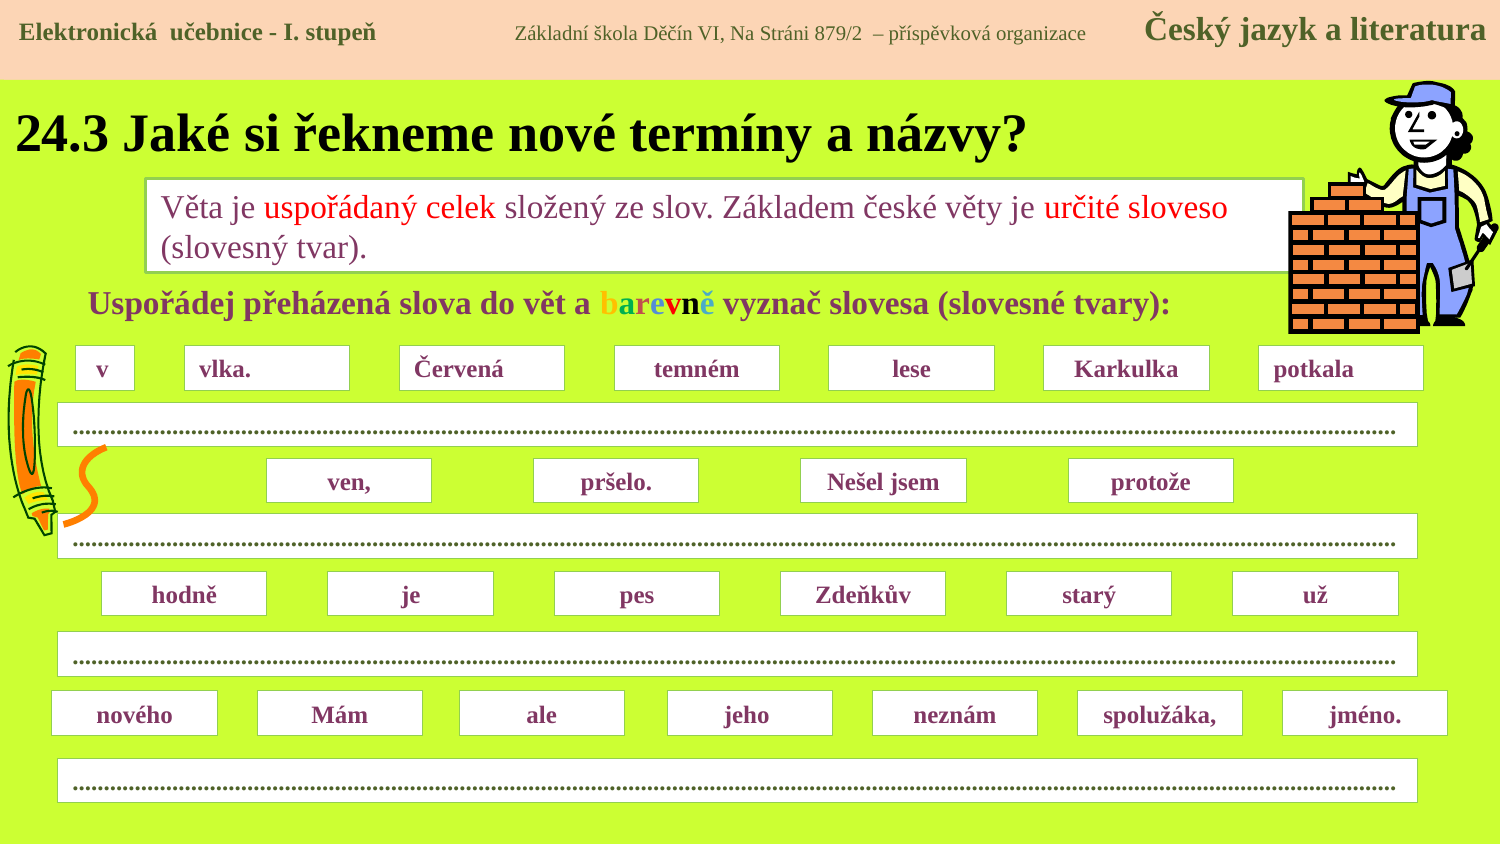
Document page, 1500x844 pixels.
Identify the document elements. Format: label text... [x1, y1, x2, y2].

text_box Elektronická učebnice - I. stupeň Základní škola Děčín VI, Na Stráni 879/2 – příspěvková organizace Český jazyk a literatura [4, 0, 1500, 80]
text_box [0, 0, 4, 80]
text_box Uspořádej přeházená slova do vět a barevně vyznač slovesa (slovesné tvary): [72, 274, 1283, 329]
picture [7, 345, 108, 537]
text_box Věta je uspořádaný celek složený ze slov. Základem české věty je určité sloveso (slovesný tvar). [145, 178, 1283, 273]
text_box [51, 345, 1449, 804]
title 24.3 Jaké si řekneme nové termíny a názvy? [0, 80, 1046, 179]
picture [1288, 80, 1500, 335]
